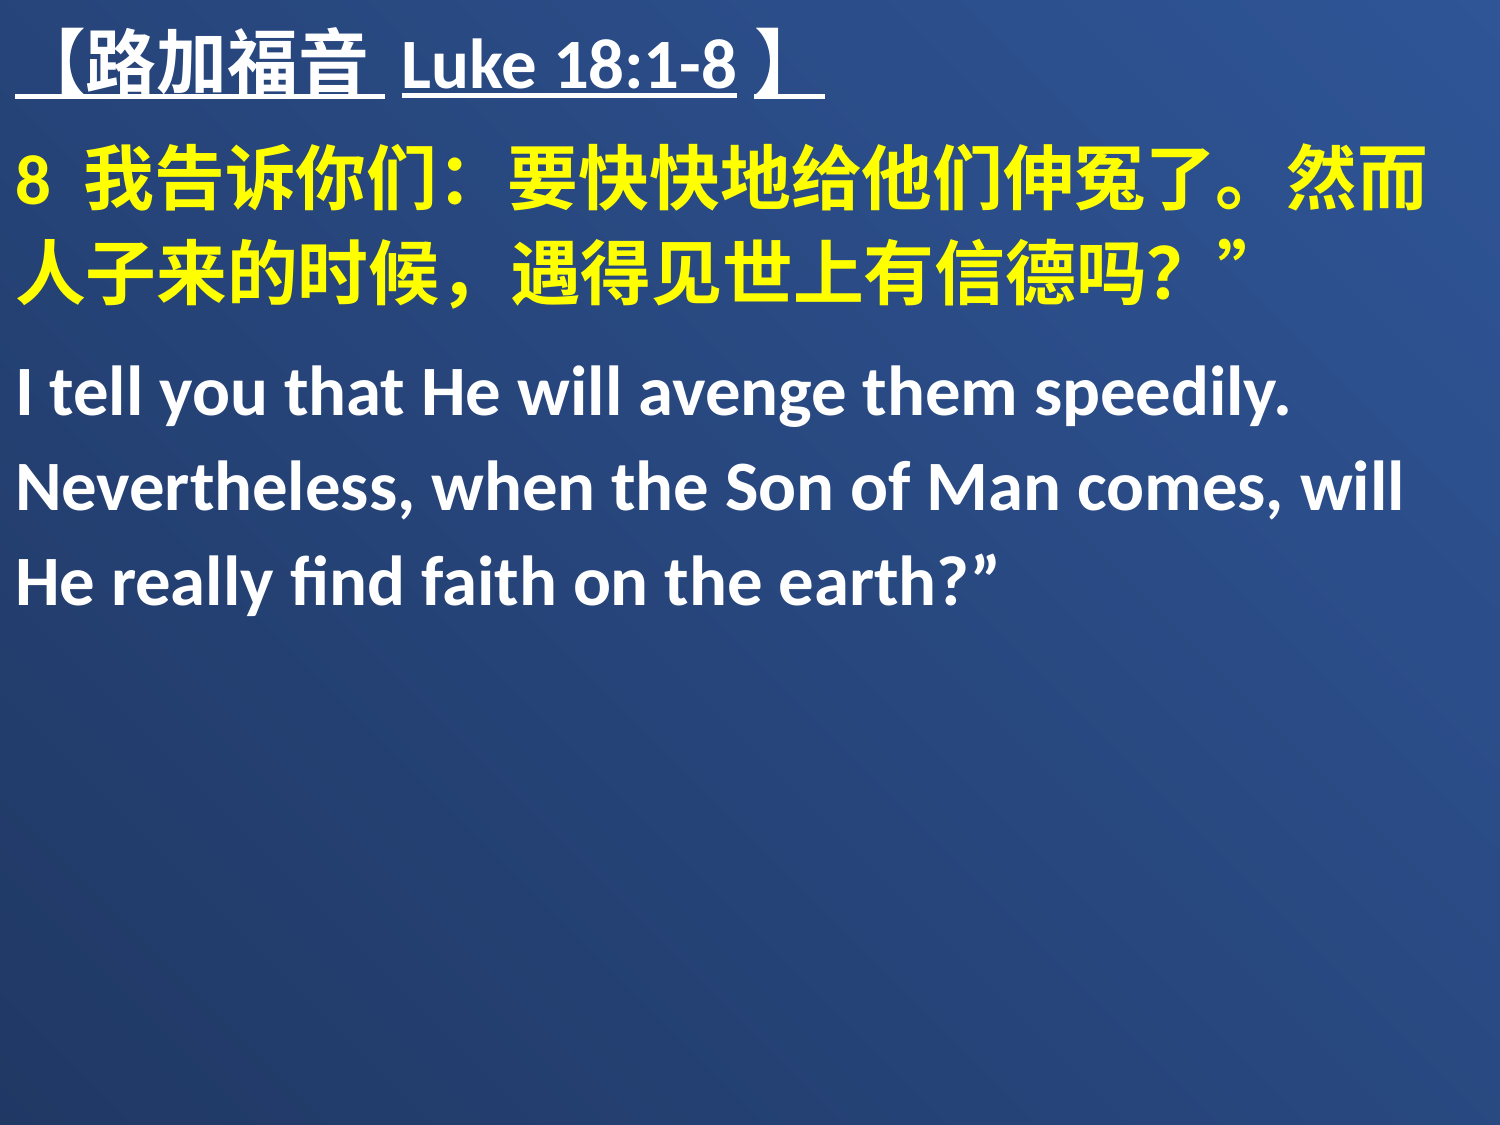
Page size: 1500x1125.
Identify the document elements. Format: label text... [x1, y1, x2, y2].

subtitle 【路加福音 Luke 18:1-8】 8 我告诉你们：要快快地给他们伸冤了。然而人子来的时候，遇得见世上有信德吗？” I tell you that He will avenge them speedily. Nevertheless, when the Son of Man comes, will He really find faith on the earth?” [0, 0, 1500, 1125]
